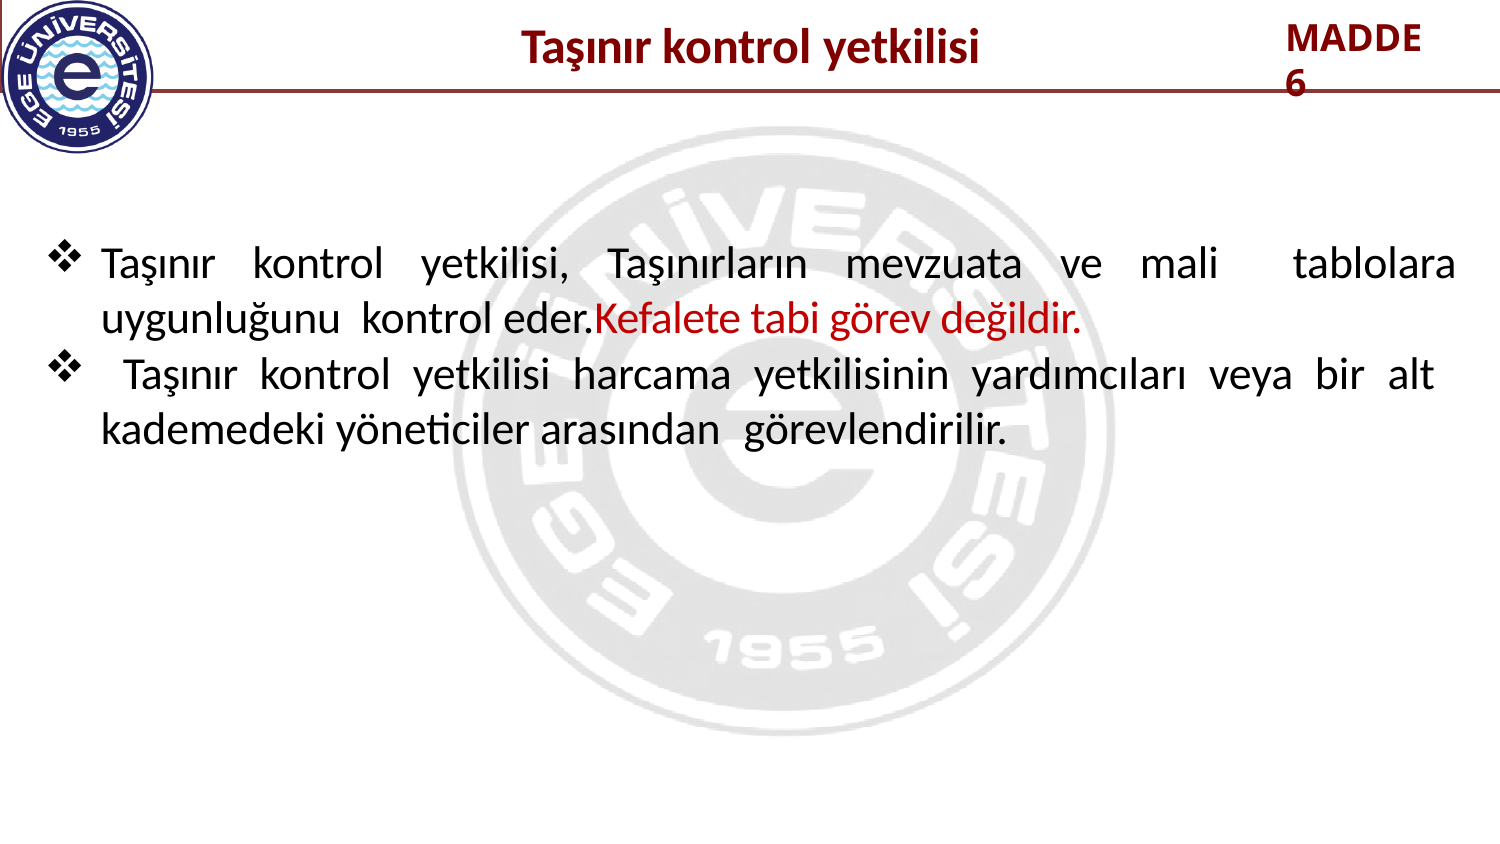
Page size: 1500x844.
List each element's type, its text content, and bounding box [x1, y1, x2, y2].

picture [424, 96, 1138, 754]
text_box Taşınır kontrol yetkilisi, Taşınırların mevzuata ve mali tablolara uygunluğunu kontrol eder.Kefalete tabi görev değildir. Taşınır kontrol yetkilisi harcama yetkilisinin yardımcıları veya bir alt kademedeki yöneticiler arasından görevlendirilir. [42, 118, 419, 454]
picture [0, 0, 154, 154]
text_box Taşınır kontrol yetkilisi, Taşınırların mevzuata ve mali tablolara uygunluğunu kontrol eder.Kefalete tabi görev değildir. Taşınır kontrol yetkilisi harcama yetkilisinin yardımcıları veya bir alt kademedeki yöneticiler arasından görevlendirilir. [1141, 118, 1458, 454]
title Taşınır kontrol yetkilisi [477, 11, 1022, 95]
text_box MADDE 6 [1283, 11, 1442, 104]
